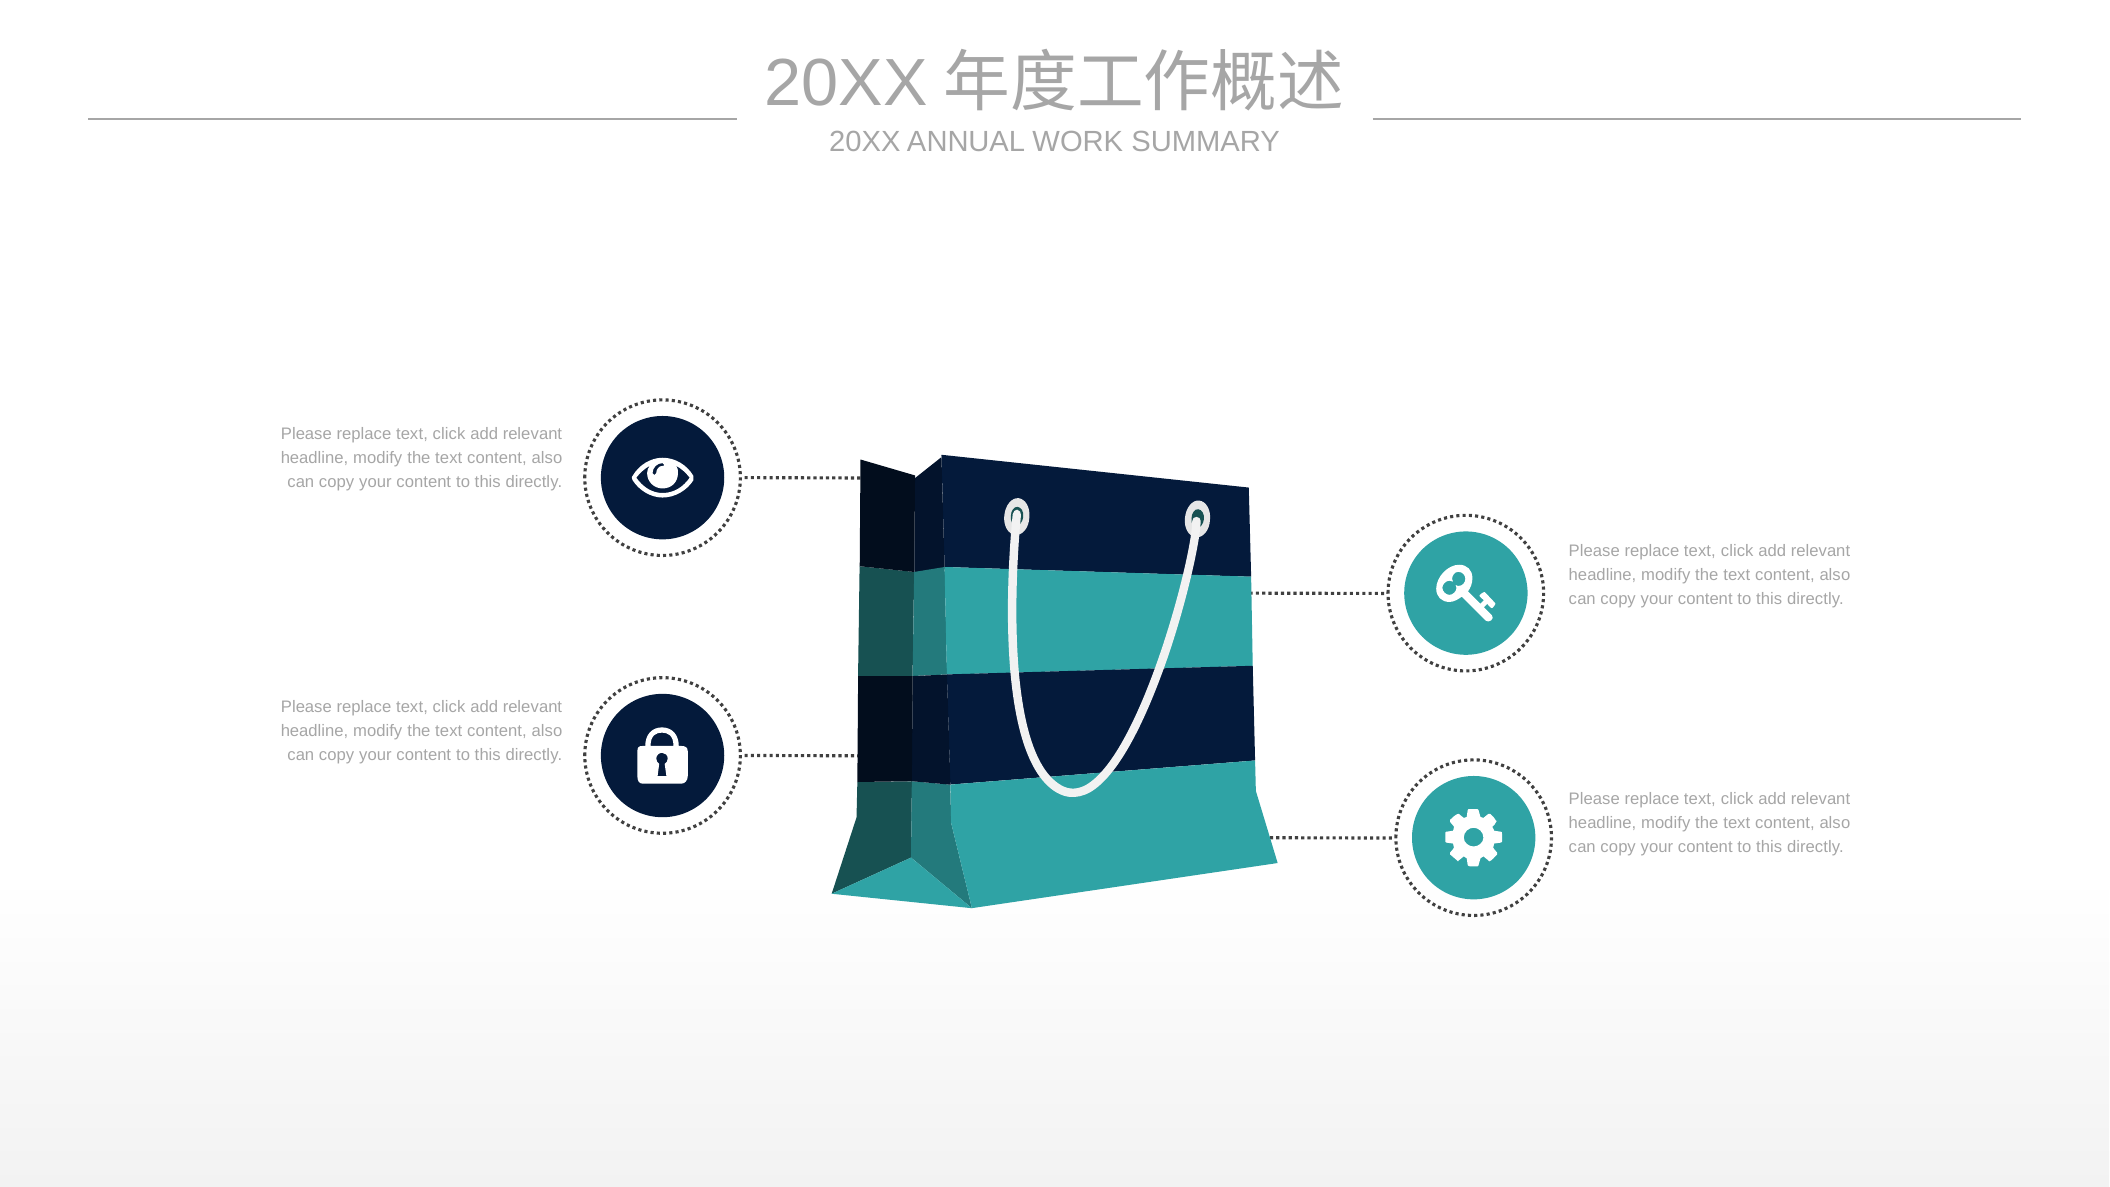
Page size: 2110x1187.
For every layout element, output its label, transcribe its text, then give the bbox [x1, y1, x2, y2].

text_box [1395, 759, 1552, 916]
text_box 20XX ANNUAL WORK SUMMARY [824, 122, 1285, 158]
text_box 20XX年度工作概述 [730, 38, 1379, 119]
text_box Please replace text, click add relevant headline, modify the text content, also can copy your content to this directly. [1568, 784, 1860, 856]
text_box Please replace text, click add relevant headline, modify the text content, also can copy your content to this directly. [271, 692, 563, 764]
text_box Please replace text, click add relevant headline, modify the text content, also can copy your content to this directly. [271, 419, 563, 491]
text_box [584, 399, 741, 556]
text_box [584, 677, 741, 834]
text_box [831, 454, 1278, 909]
text_box Please replace text, click add relevant headline, modify the text content, also can copy your content to this directly. [1568, 535, 1860, 608]
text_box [1387, 515, 1544, 671]
